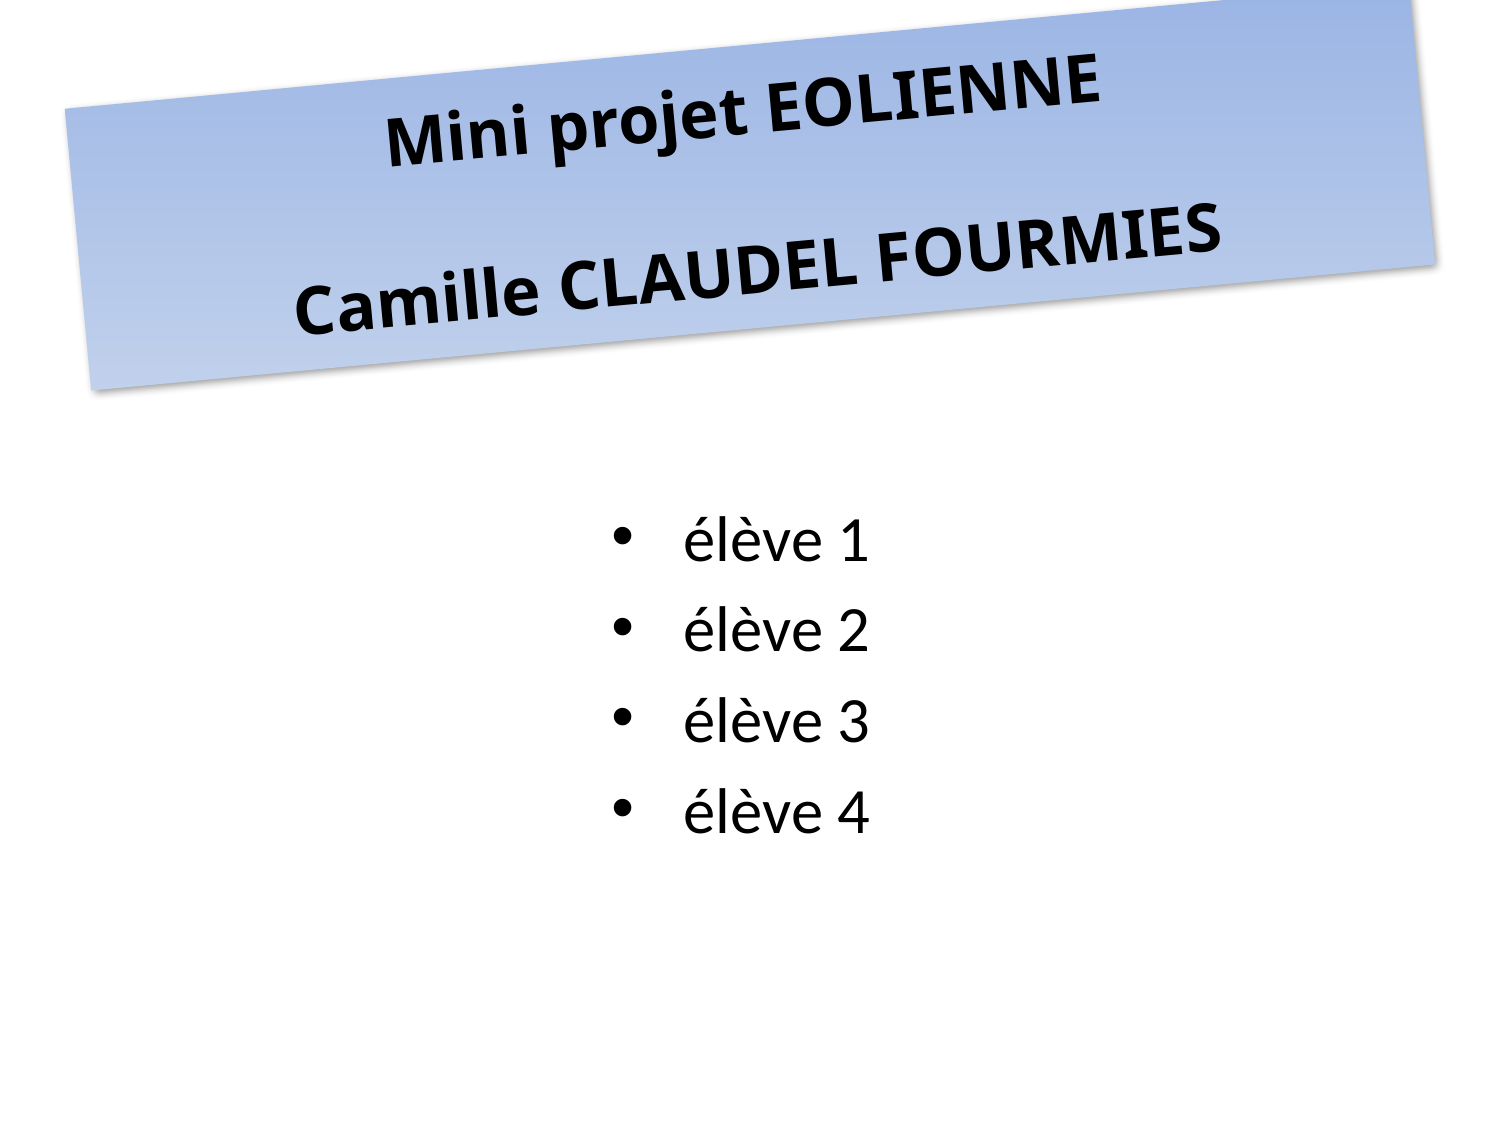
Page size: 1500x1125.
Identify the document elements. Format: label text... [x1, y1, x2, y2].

list élève 1 élève 2 élève 3 élève 4 [75, 398, 1425, 856]
title Mini projet EOLIENNE Camille CLAUDEL FOURMIES [64, 0, 1436, 391]
